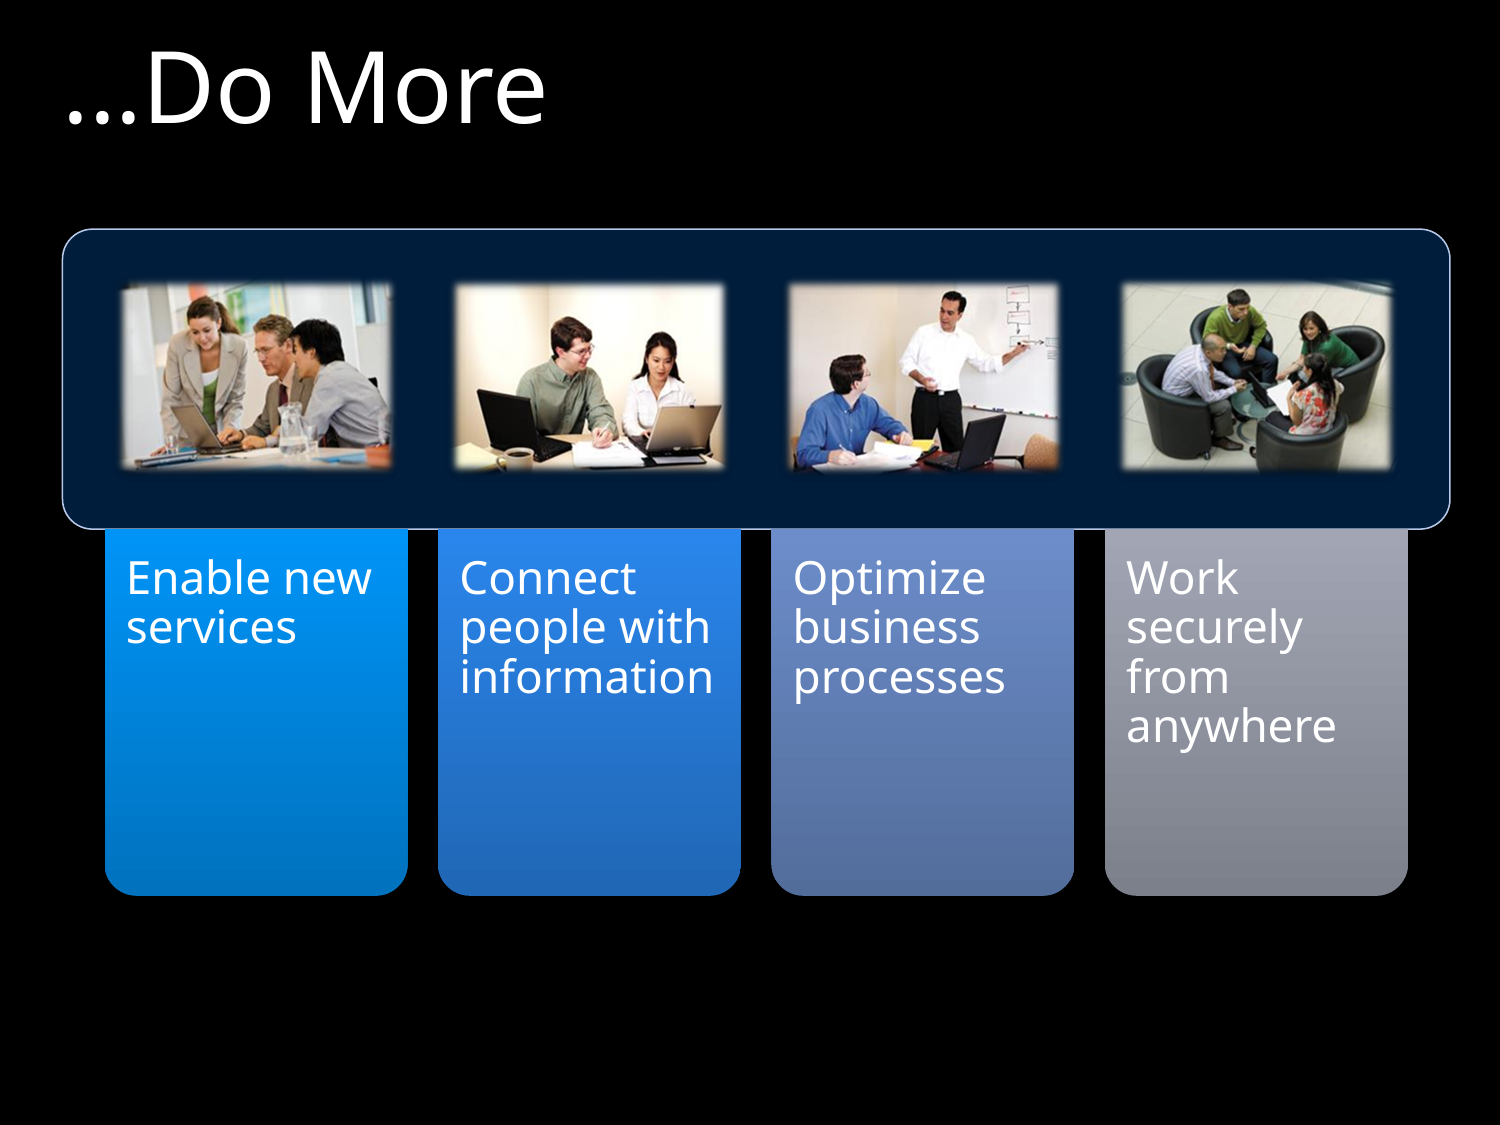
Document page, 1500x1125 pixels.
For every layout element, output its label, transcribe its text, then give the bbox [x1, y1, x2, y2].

title ...Do More [62, 37, 1438, 146]
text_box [62, 228, 1451, 897]
